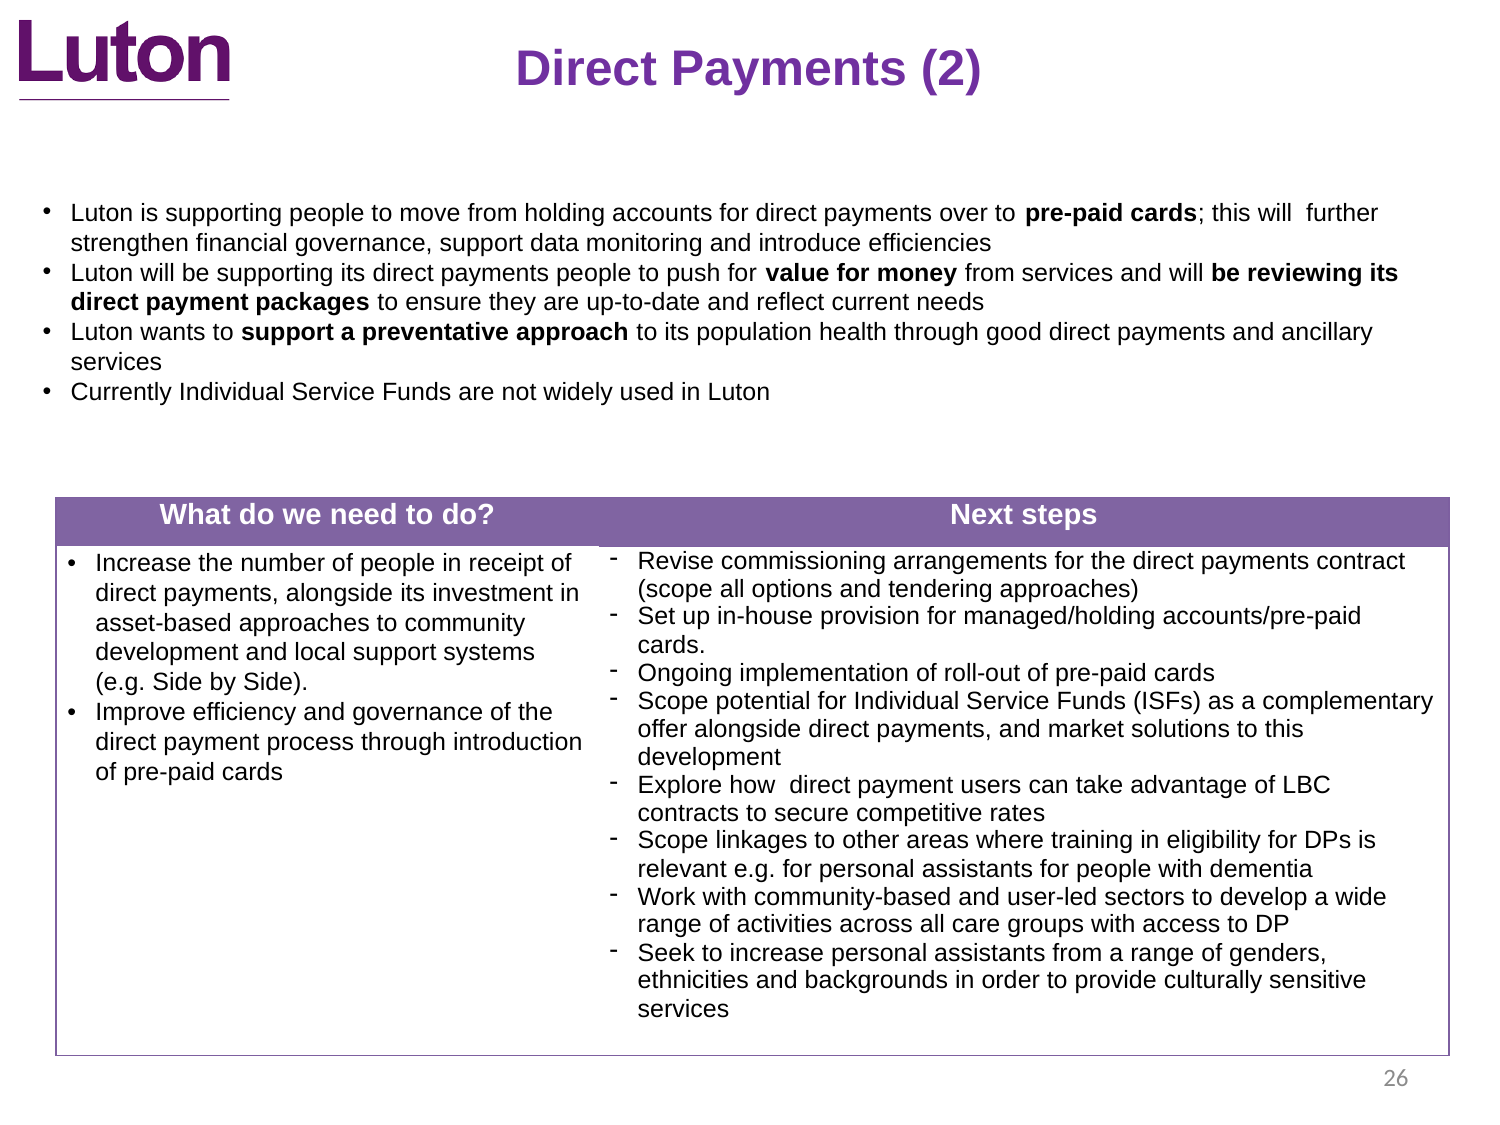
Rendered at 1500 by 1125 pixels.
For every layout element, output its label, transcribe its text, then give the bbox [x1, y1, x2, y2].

slide_number 26 [1073, 1056, 1424, 1106]
picture [17, 18, 231, 102]
title Direct Payments (2) [73, 0, 1424, 160]
table_cell Revise commissioning arrangements for the direct payments contract (scope all options and tendering approaches) Set up in-house provision for managed/holding accounts/pre-paid cards. Ongoing implementation of roll-out of pre-paid cards Scope potential for Individual Service Funds (ISFs) as a complementary offer alongside direct payments, and market solutions to this development Explore how direct payment users can take advantage of LBC contracts to secure competitive rates Scope linkages to other areas where training in eligibility for DPs is relevant e.g. for personal assistants for people with dementia Work with community-based and user-led sectors to develop a wide range of activities across all care groups with access to DP Seek to increase personal assistants from a range of genders, ethnicities and backgrounds in order to provide culturally sensitive services [599, 547, 1448, 1055]
table_header Next steps [599, 498, 1448, 546]
table_cell Increase the number of people in receipt of direct payments, alongside its investment in asset-based approaches to community development and local support systems (e.g. Side by Side). Improve efficiency and governance of the direct payment process through introduction of pre-paid cards [57, 546, 599, 1055]
text_box Luton is supporting people to move from holding accounts for direct payments over to pre-paid cards; this will further strengthen financial governance, support data monitoring and introduce efficiencies Luton will be supporting its direct payments people to push for value for money from services and will be reviewing its direct payment packages to ensure they are up-to-date and reflect current needs Luton wants to support a preventative approach to its population health through good direct payments and ancillary services Currently Individual Service Funds are not widely used in Luton [27, 188, 1478, 488]
table_header What do we need to do? [57, 498, 599, 546]
